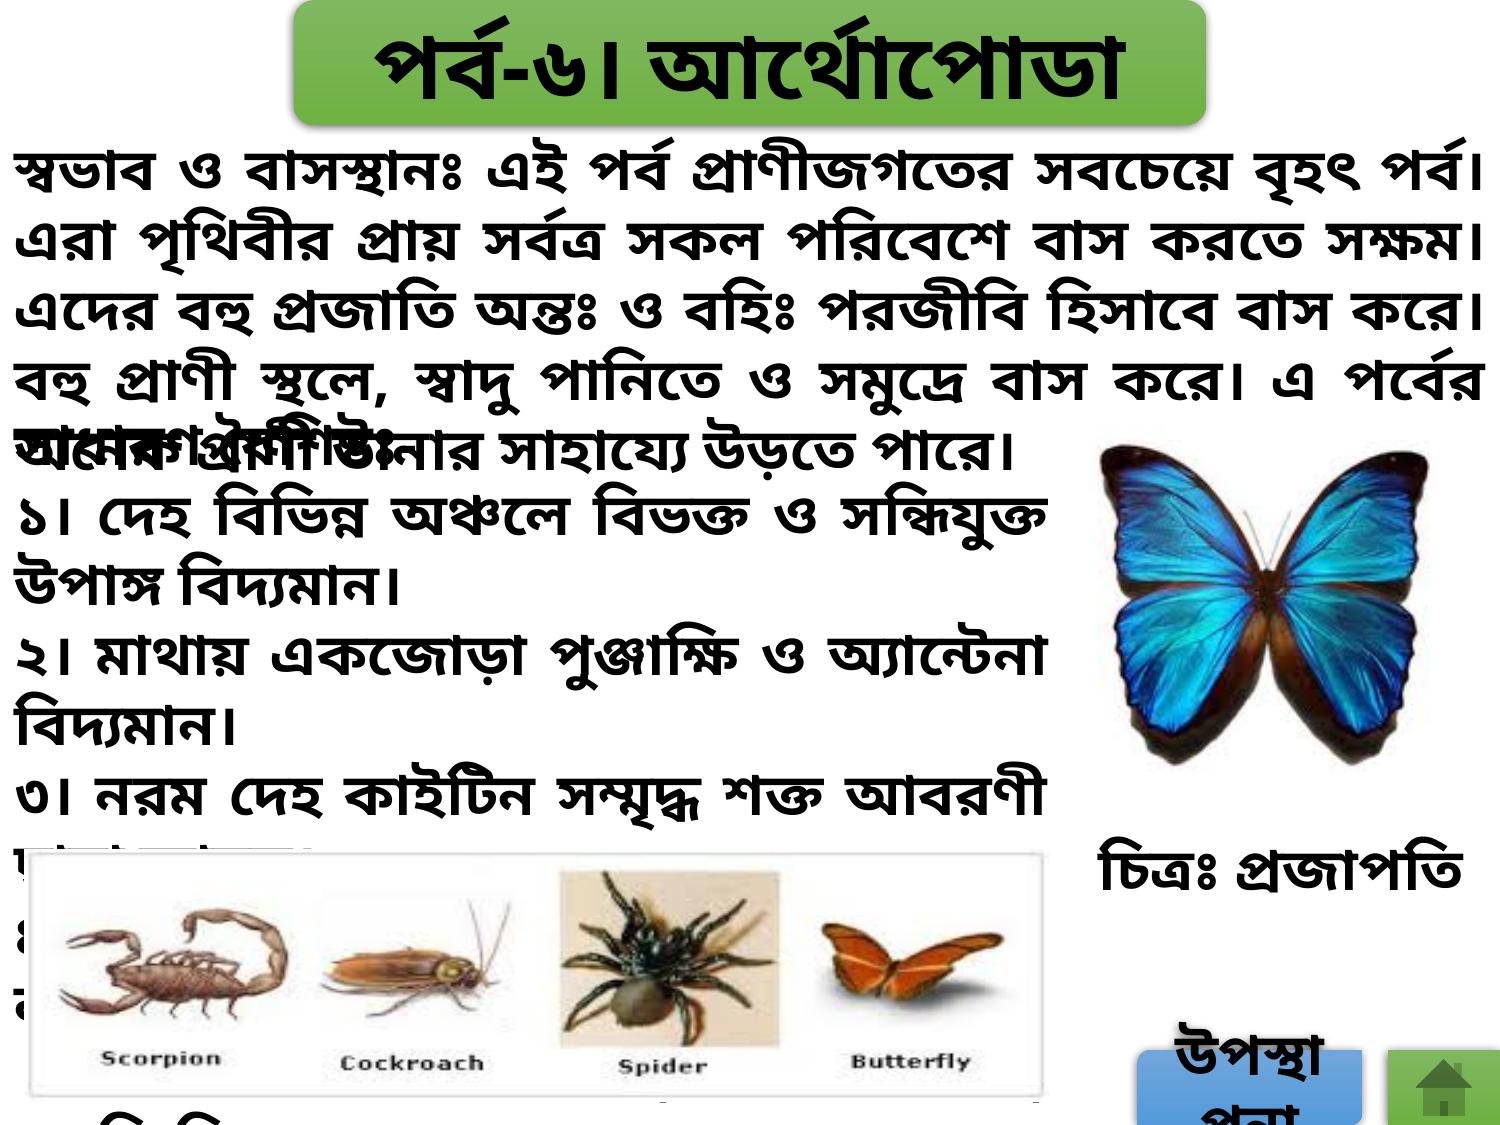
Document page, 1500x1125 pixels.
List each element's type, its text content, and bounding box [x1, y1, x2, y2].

text_box চিত্রঃ প্রজাপতি [1074, 825, 1488, 910]
picture [1065, 424, 1463, 783]
text_box উপস্থাপনা [1137, 1049, 1363, 1125]
text_box সাধারণ বৈশিষ্টঃ- ১। দেহ বিভিন্ন অঞ্চলে বিভক্ত ও সন্ধিযুক্ত উপাঙ্গ বিদ্যমান। ২। মাথায় একজোড়া পুঞ্জাক্ষি ও অ্যান্টেনা বিদ্যমান। ৩। নরম দেহ কাইটিন সম্মৃদ্ধ শক্ত আবরণী দ্বারা আবৃত। ৪। এদের দেহের রক্তপূর্ণ গহ্বর হিমোসিল নামে পরিচিত। উদাহরণঃ প্রজাপতি, আরশোলা, চিংড়ি। [0, 399, 1063, 1125]
text_box [1387, 1049, 1500, 1125]
text_box স্বভাব ও বাসস্থানঃ এই পর্ব প্রাণীজগতের সবচেয়ে বৃহৎ পর্ব। এরা পৃথিবীর প্রায় সর্বত্র সকল পরিবেশে বাস করতে সক্ষম। এদের বহু প্রজাতি অন্তঃ ও বহিঃ পরজীবি হিসাবে বাস করে। বহু প্রাণী স্থলে, স্বাদু পানিতে ও সমুদ্রে বাস করে। এ পর্বের অনেক প্রাণী ডানার সাহায্যে উড়তে পারে। [0, 125, 1500, 490]
text_box পর্ব-৬। আর্থোপোডা [293, 0, 1217, 125]
picture [24, 849, 1050, 1103]
